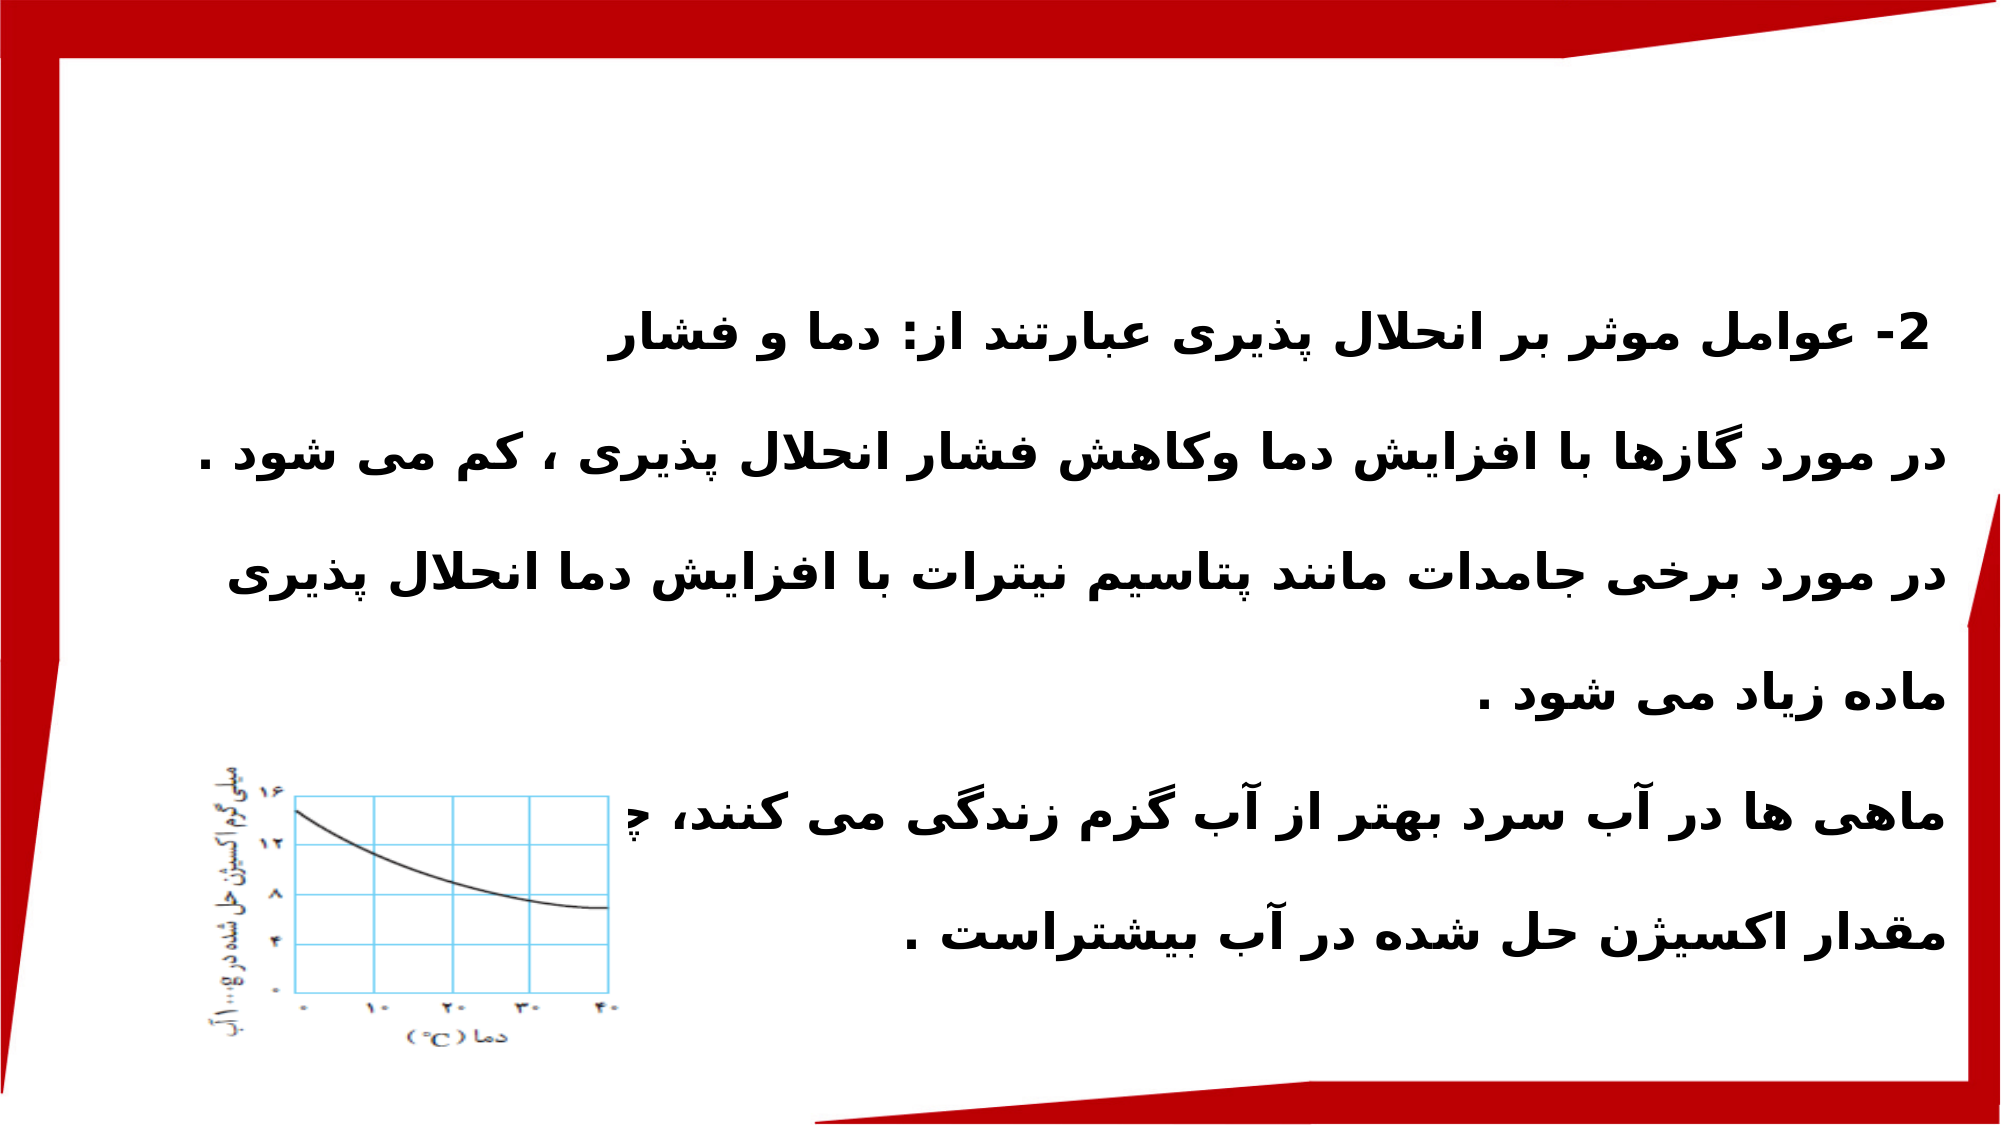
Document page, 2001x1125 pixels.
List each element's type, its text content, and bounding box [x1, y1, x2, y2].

text_box 2- عوامل موثر بر انحلال پذیری عبارتند از: دما و فشار در مورد گازها با افزایش دما وکاهش فشار انحلال پذیری ، کم می شود . در مورد برخی جامدات مانند پتاسیم نیترات با افزایش دما انحلال پذیری ماده زیاد می شود . ماهی ها در آب سرد بهتر از آب گزم زندگی می کنند، چون در آب سرد مقدار اکسیژن حل شده در آب بیشتراست . [101, 231, 1964, 967]
picture [0, 0, 2001, 1125]
